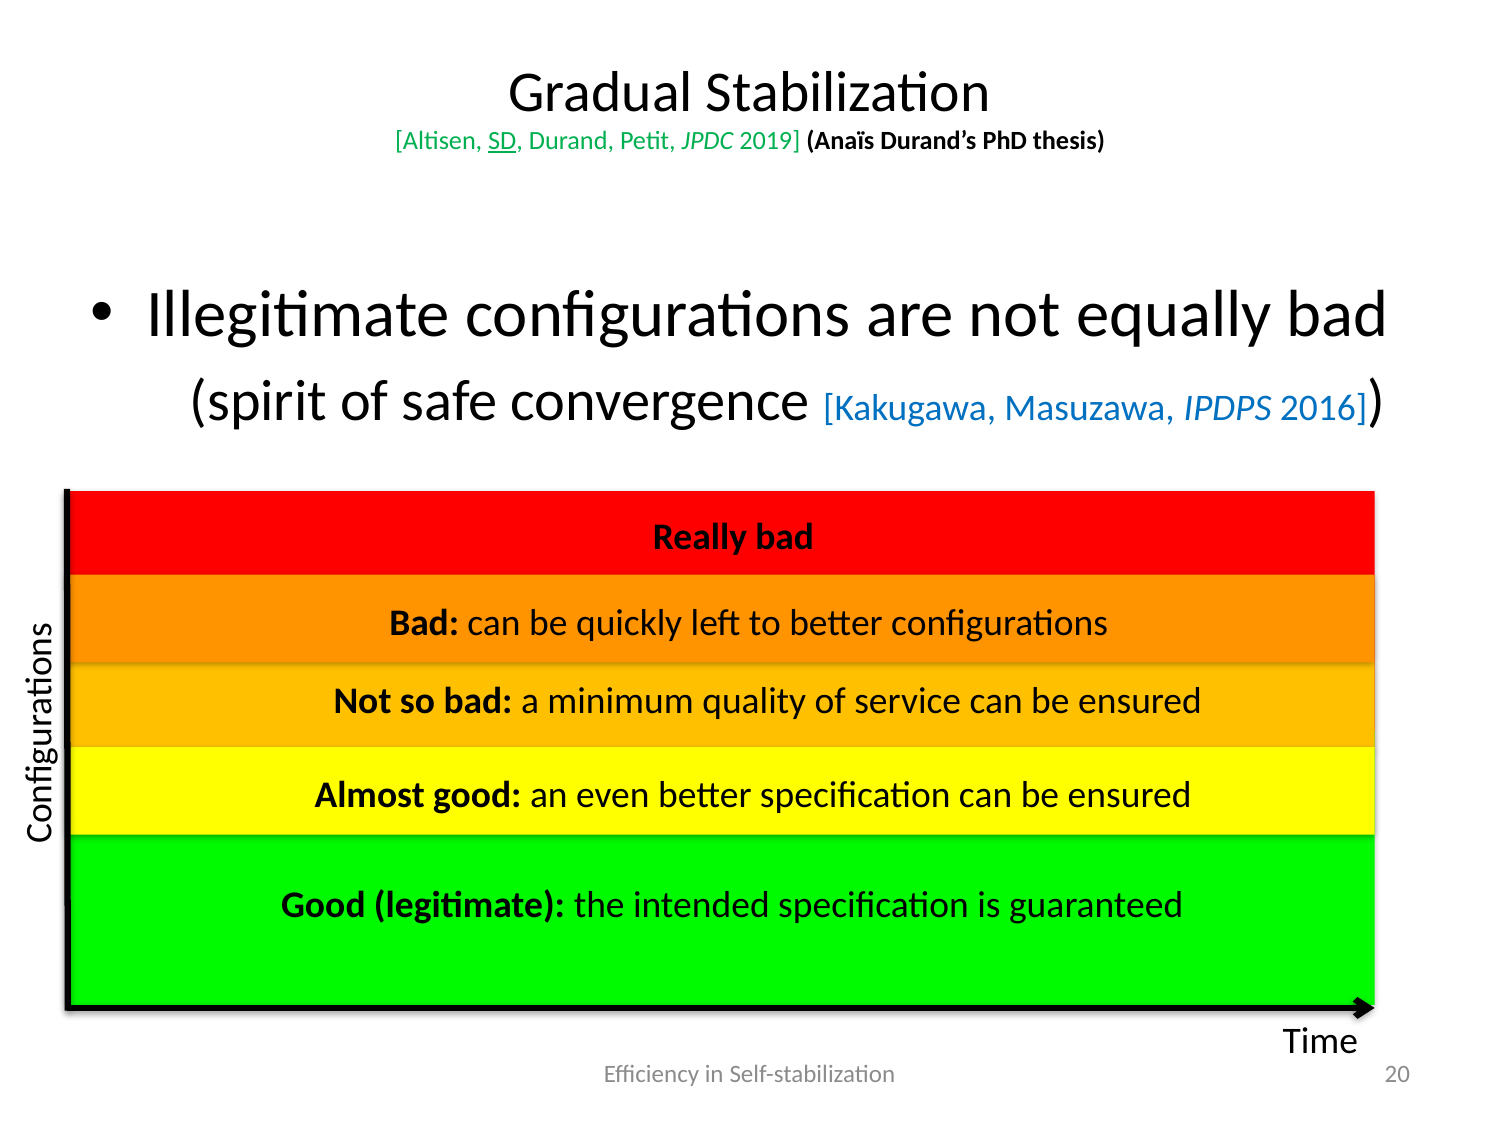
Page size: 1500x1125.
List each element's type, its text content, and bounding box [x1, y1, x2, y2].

text_box [75, 671, 1375, 746]
text_box Time [1268, 1017, 1375, 1042]
title Gradual Stabilization [Altisen, SD, Durand, Petit, JPDC 2019] (Anaïs Durand’s PhD thesis) [75, 45, 1425, 233]
footer Efficiency in Self-stabilization [512, 1042, 988, 1103]
text_box [75, 746, 1375, 836]
text_box [75, 843, 1375, 1005]
list Illegitimate configurations are not equally bad (spirit of safe convergence [Kakugawa, Masuzawa, IPDPS 2016]) [75, 262, 1425, 1005]
text_box Bad: can be quickly left to better configurations [374, 590, 1124, 696]
text_box [75, 574, 1375, 663]
text_box Almost good: an even better specification can be ensured [299, 762, 1208, 868]
text_box Really bad [638, 505, 830, 565]
text_box Not so bad: a minimum quality of service can be ensured [318, 669, 1219, 729]
slide_number 20 [1074, 1042, 1425, 1103]
text_box Configurations [6, 604, 59, 859]
text_box [73, 490, 1375, 574]
text_box Good (legitimate): the intended specification is guaranteed [266, 872, 1199, 978]
